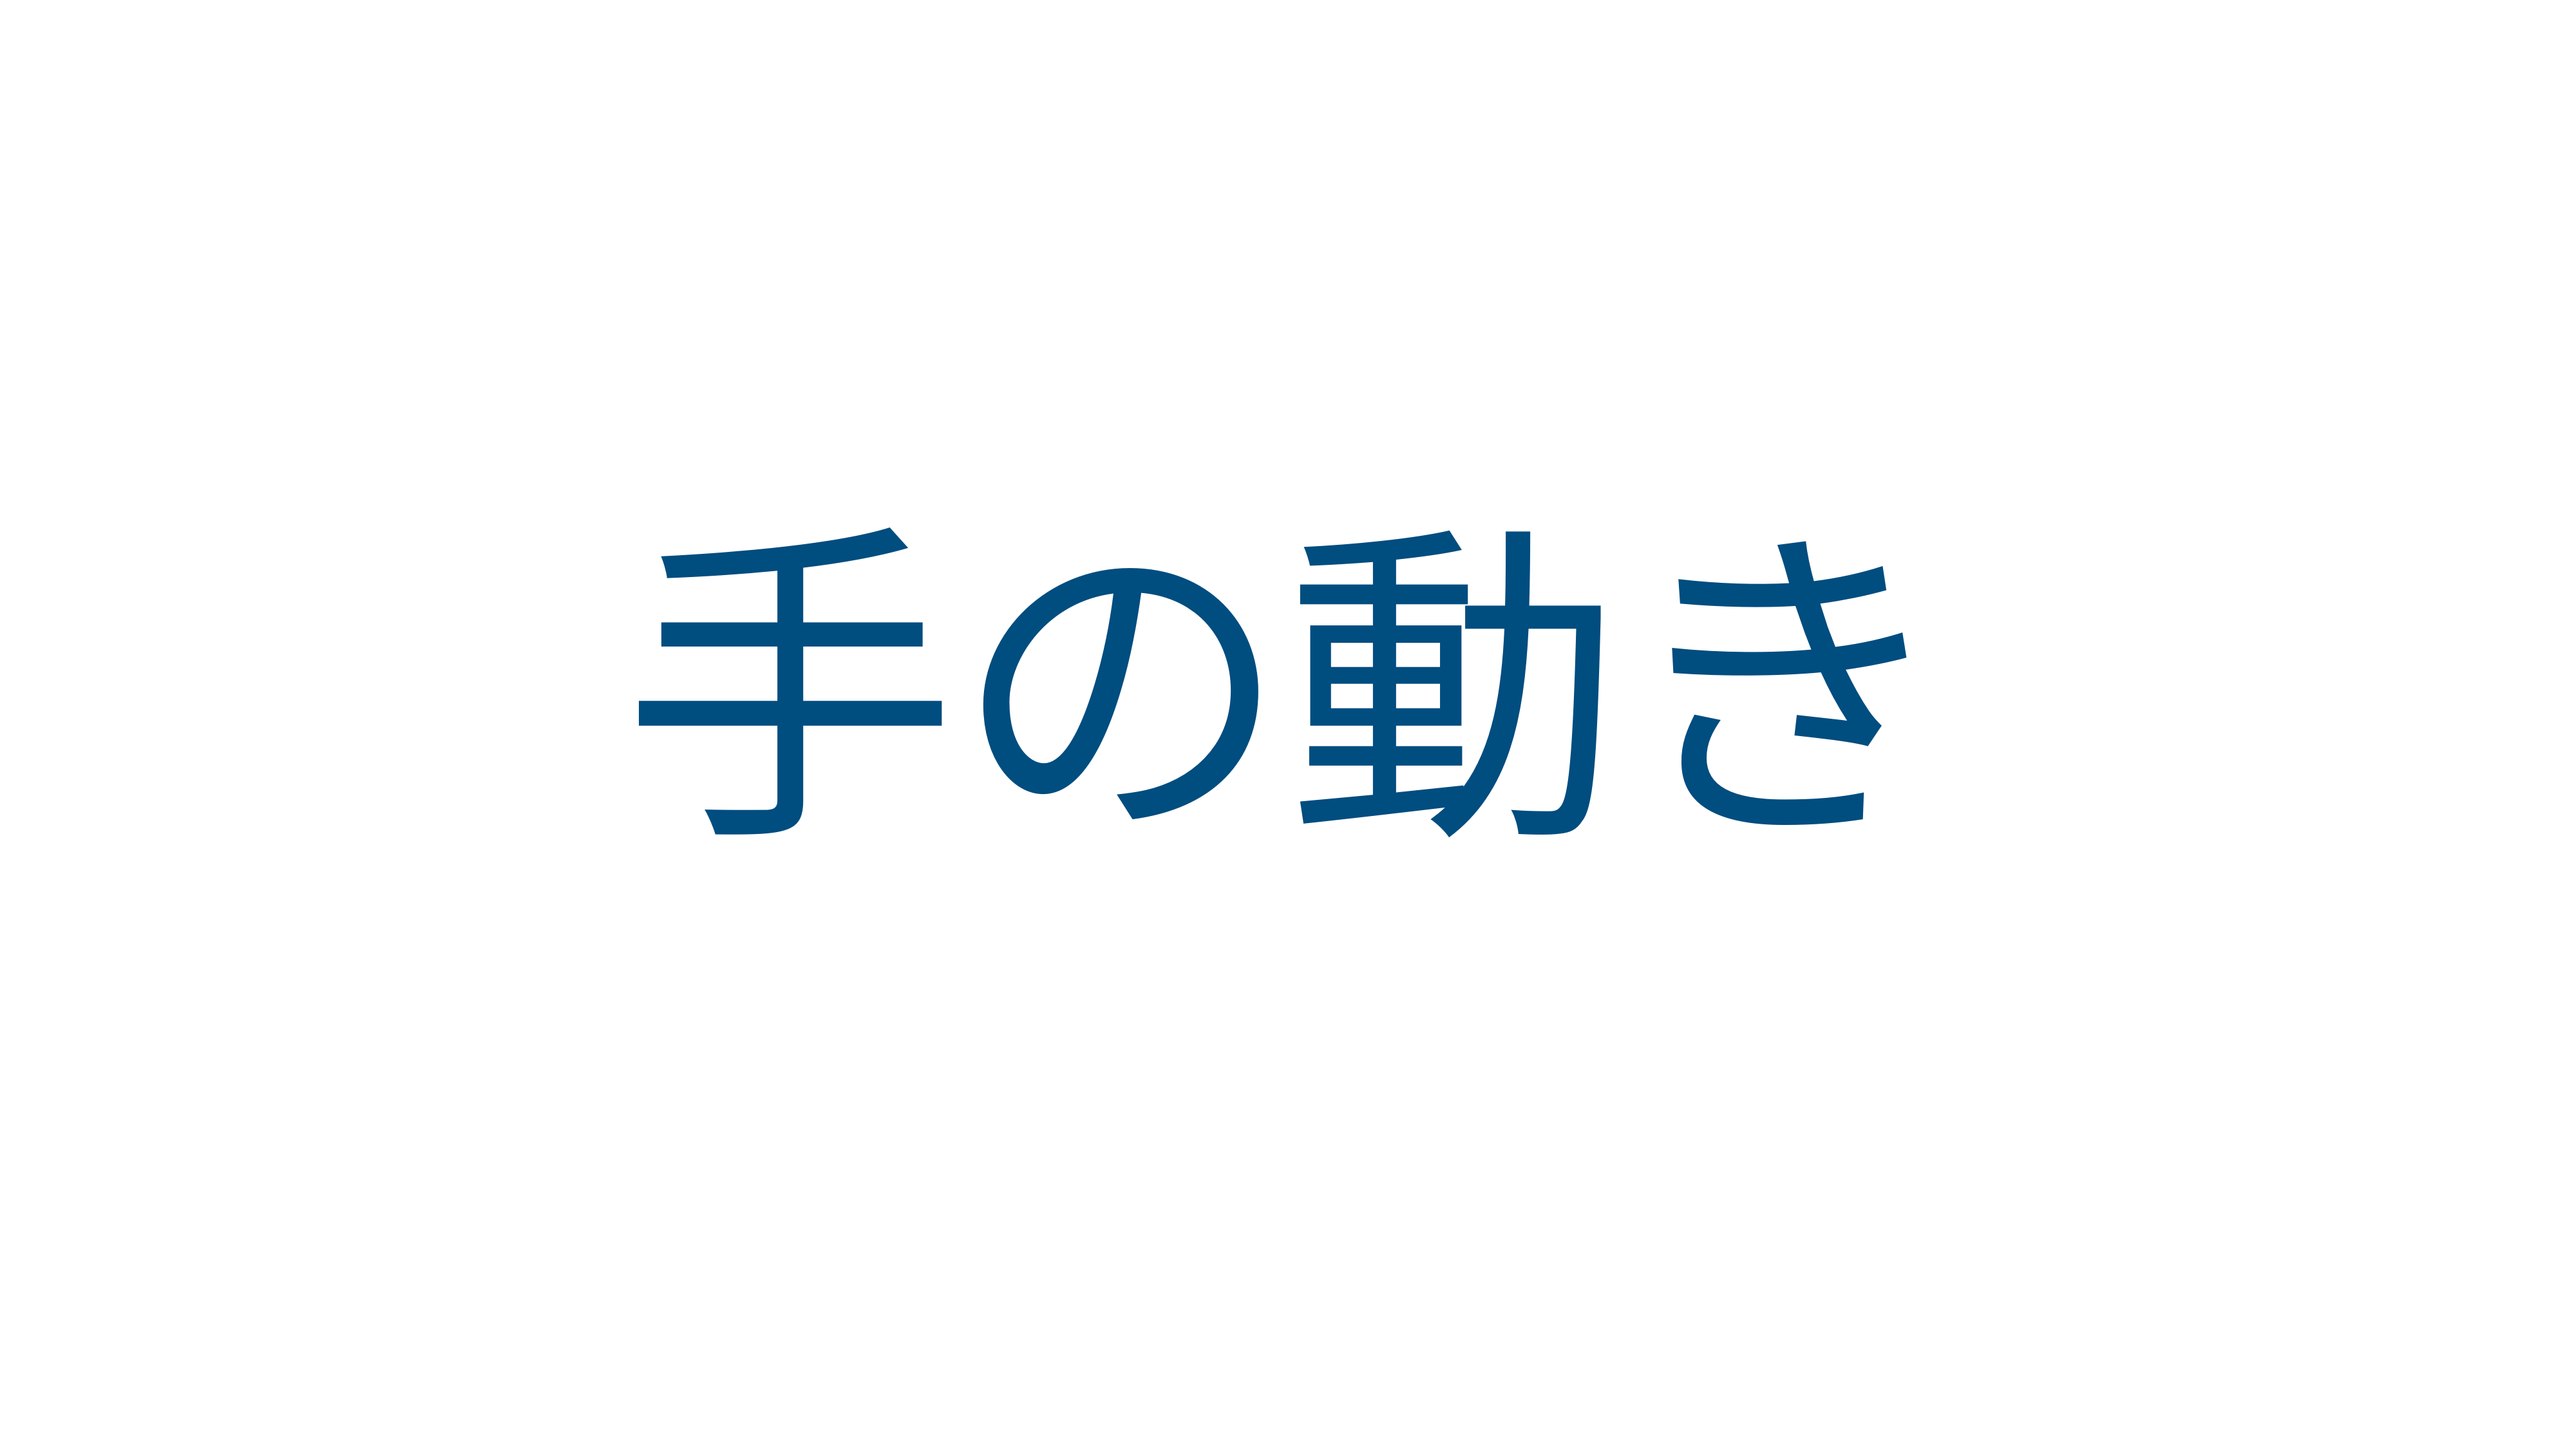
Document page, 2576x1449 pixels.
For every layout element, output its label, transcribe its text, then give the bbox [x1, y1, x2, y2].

list 手の動き [127, 113, 2449, 879]
